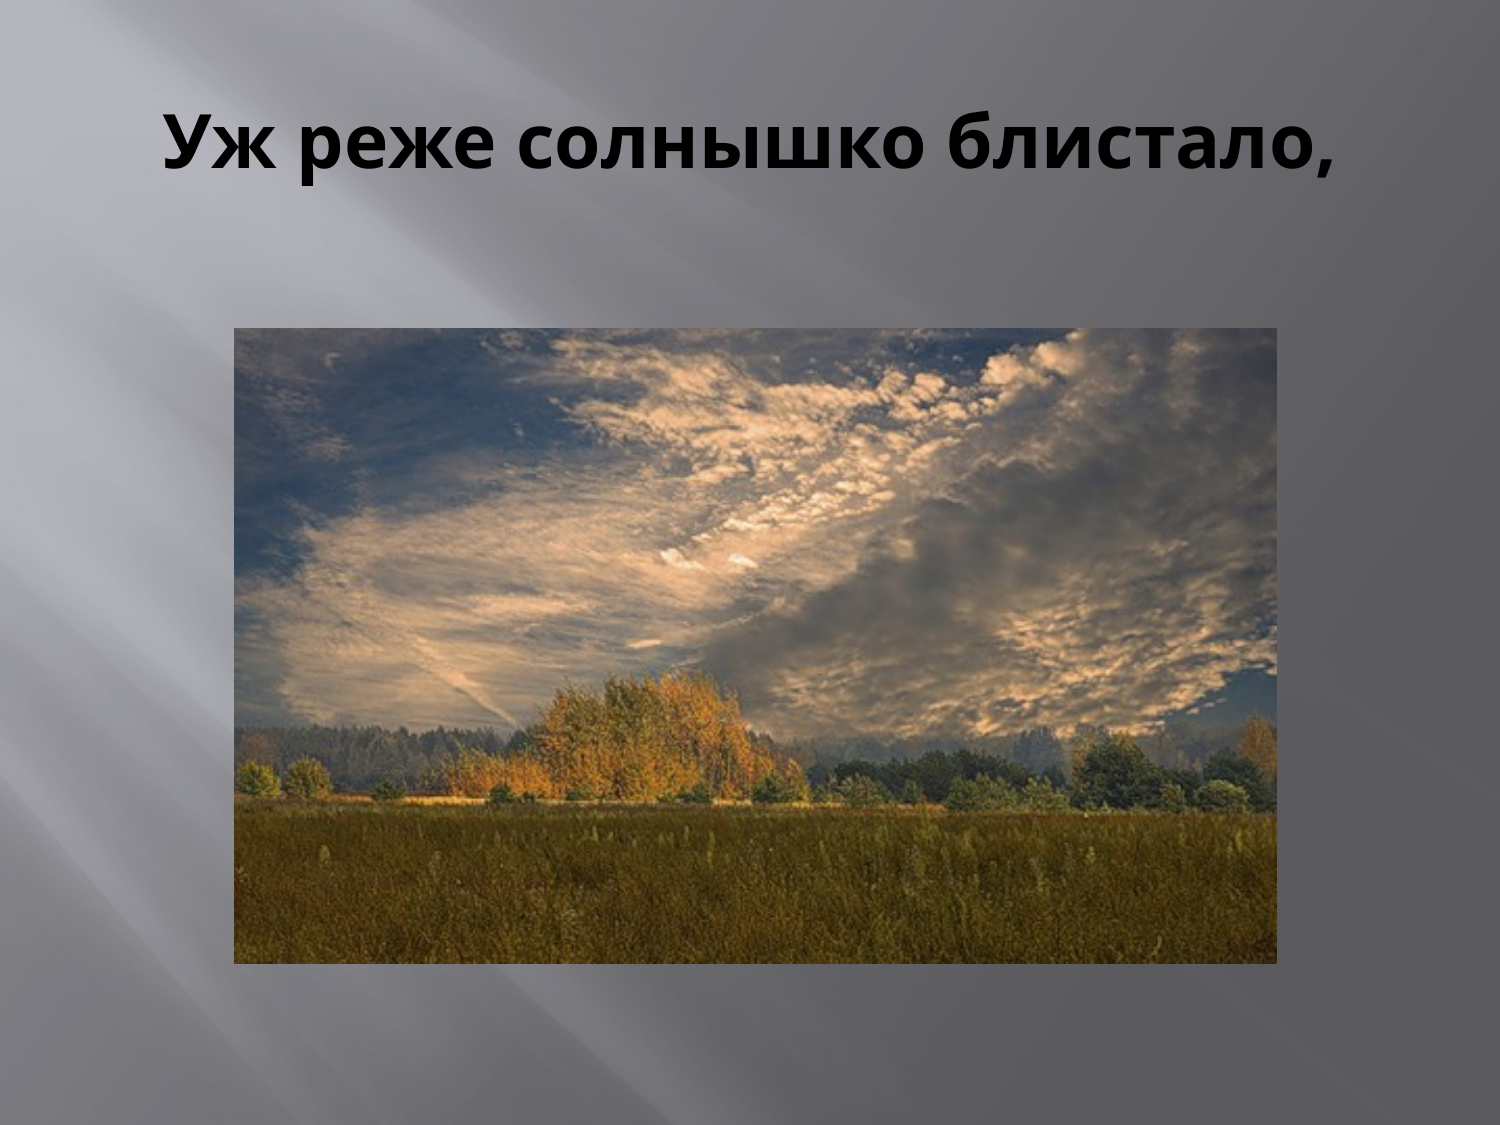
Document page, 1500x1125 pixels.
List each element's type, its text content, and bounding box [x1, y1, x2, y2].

title Уж реже солнышко блистало, [75, 45, 1425, 233]
picture [234, 327, 1277, 964]
